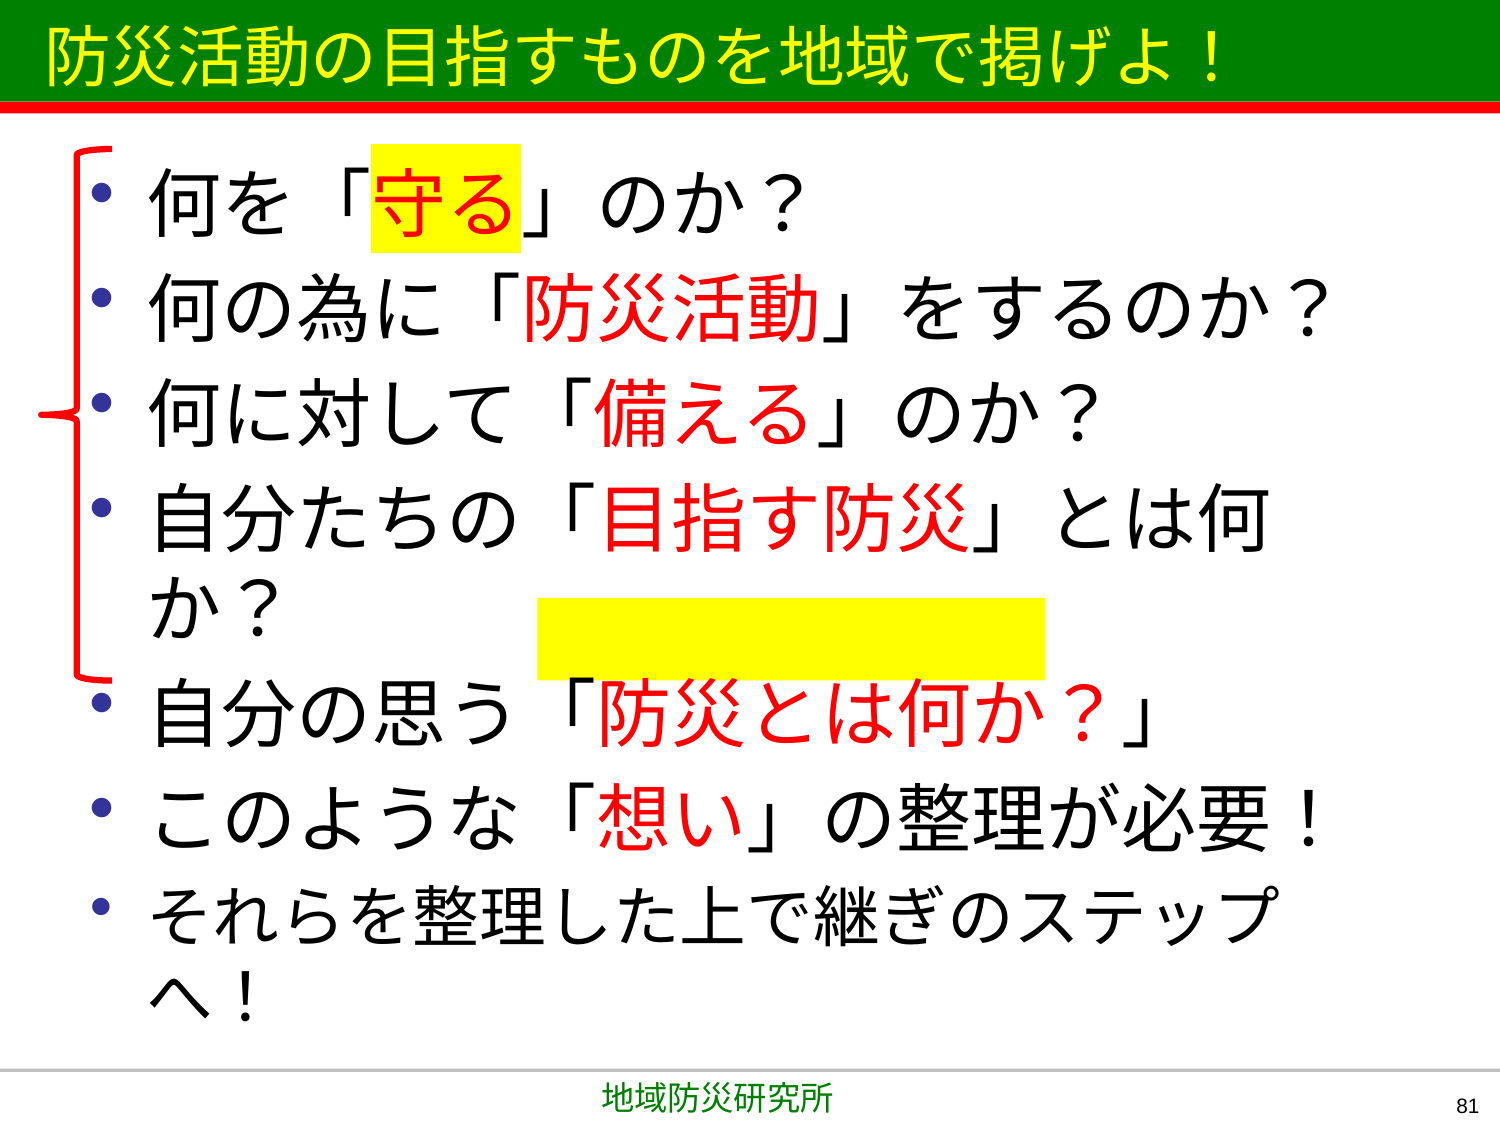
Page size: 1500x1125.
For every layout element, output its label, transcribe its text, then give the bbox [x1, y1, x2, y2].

list 何を「守る」のか？ 何の為に「防災活動」をするのか？ 何に対して「備える」のか？ 自分たちの「目指す防災」とは何か？ 自分の思う「防災とは何か？」 このような「想い」の整理が必要！ それらを整理した上で継ぎのステップへ！ [75, 149, 1425, 1005]
text_box [40, 148, 113, 682]
title 防災活動の目指すものを地域で掲げよ！ [29, 7, 1380, 114]
